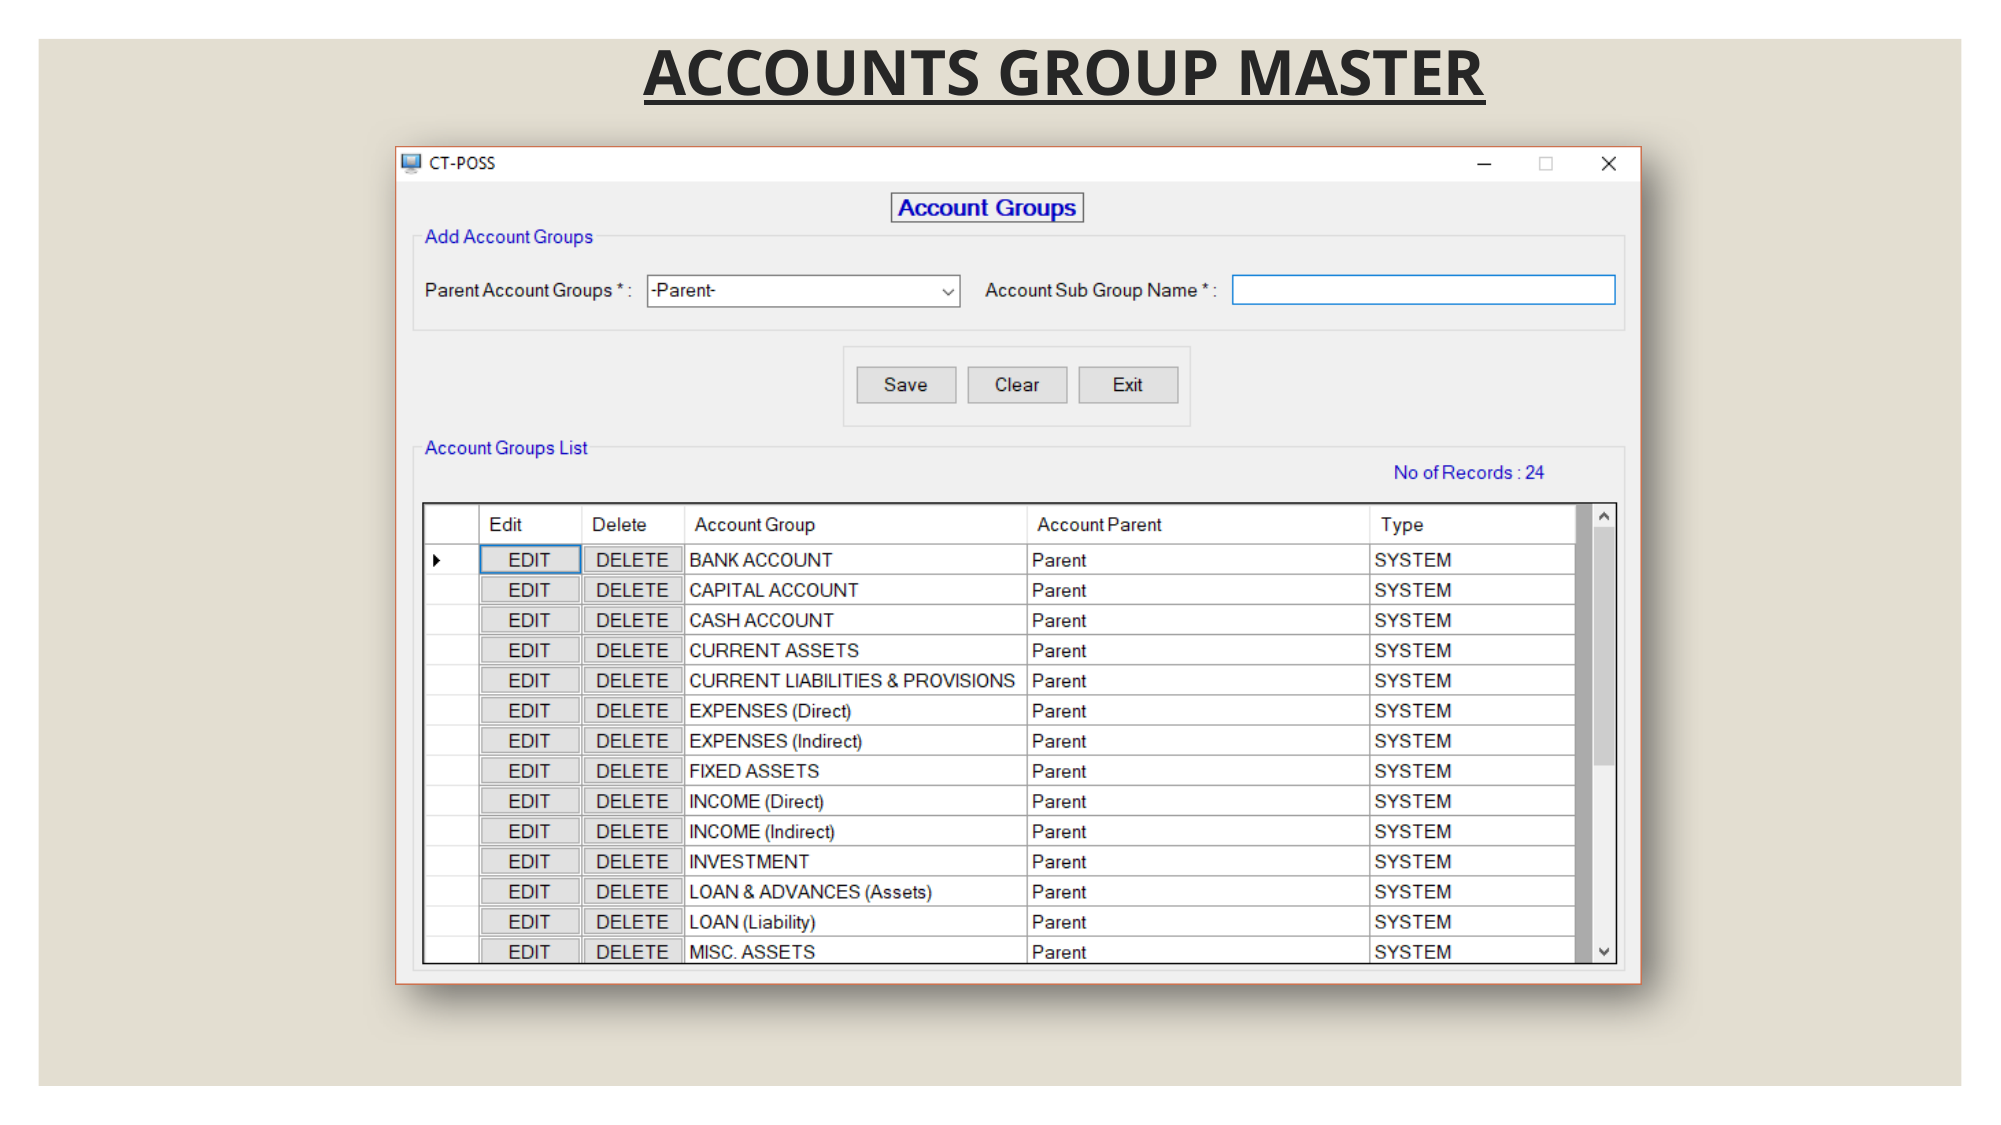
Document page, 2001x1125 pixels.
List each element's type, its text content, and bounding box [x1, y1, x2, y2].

picture [395, 146, 1642, 985]
title ACCOUNTS GROUP MASTER [302, 11, 1828, 139]
